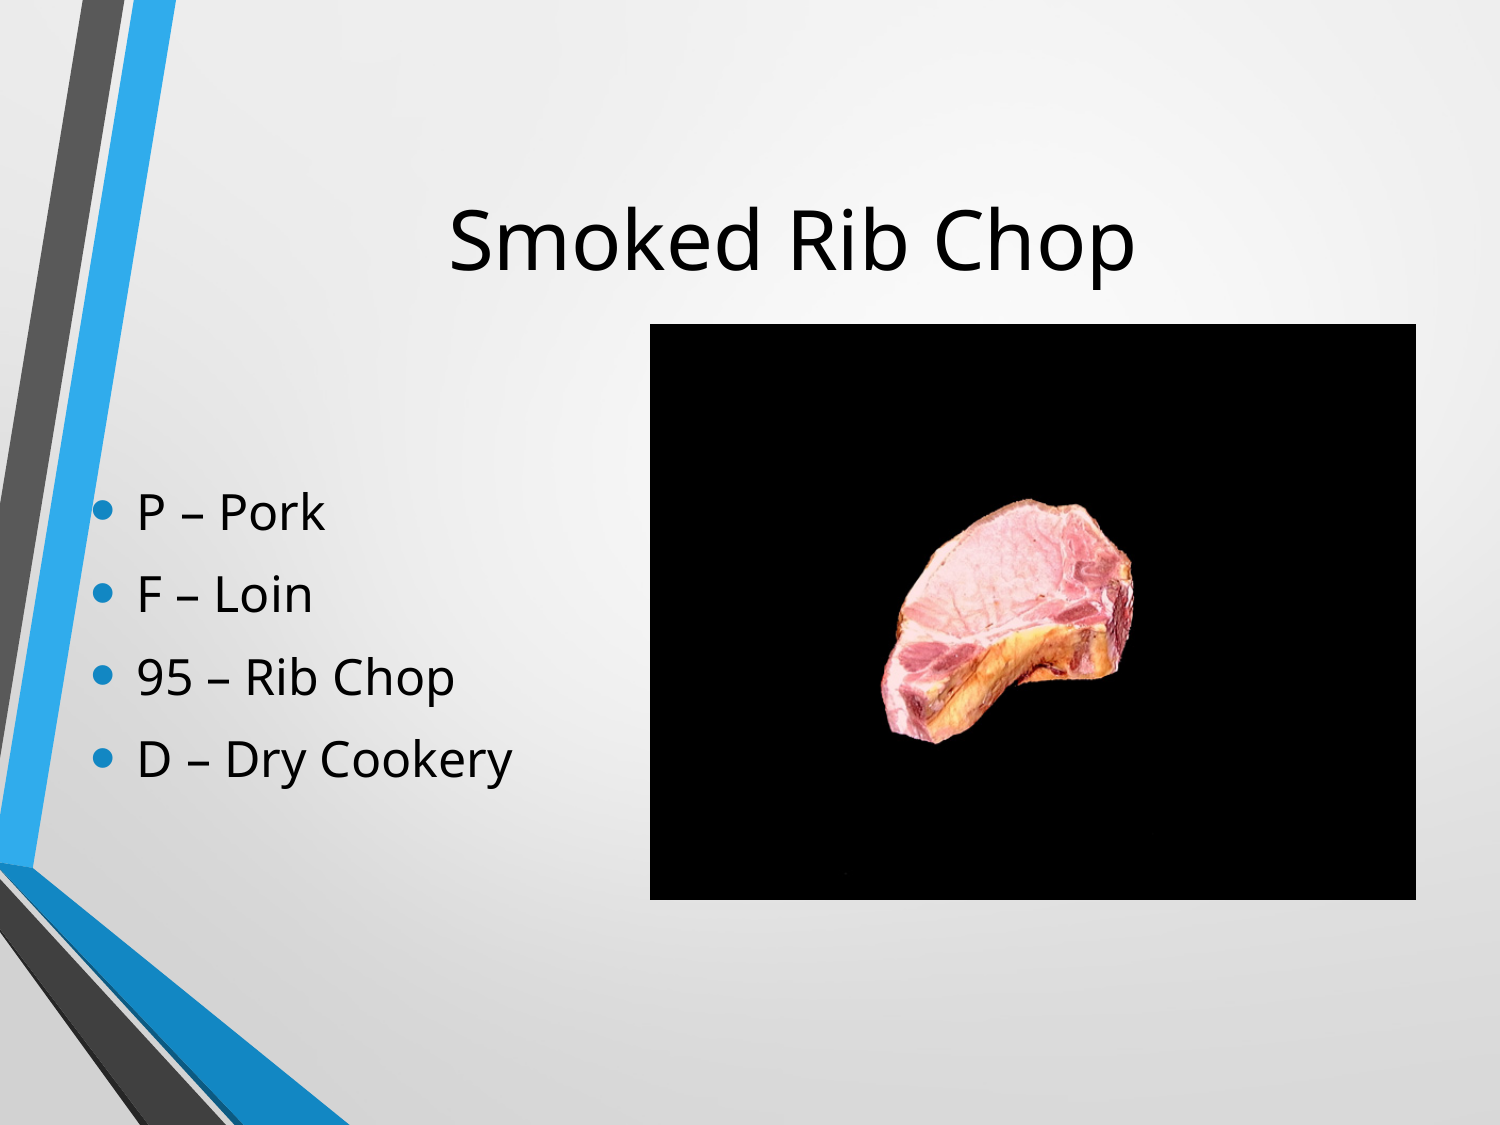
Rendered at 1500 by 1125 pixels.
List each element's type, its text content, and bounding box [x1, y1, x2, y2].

list P – Pork F – Loin 95 – Rib Chop D – Dry Cookery [75, 262, 575, 1005]
picture [649, 324, 1417, 900]
title Smoked Rib Chop [161, 75, 1425, 400]
